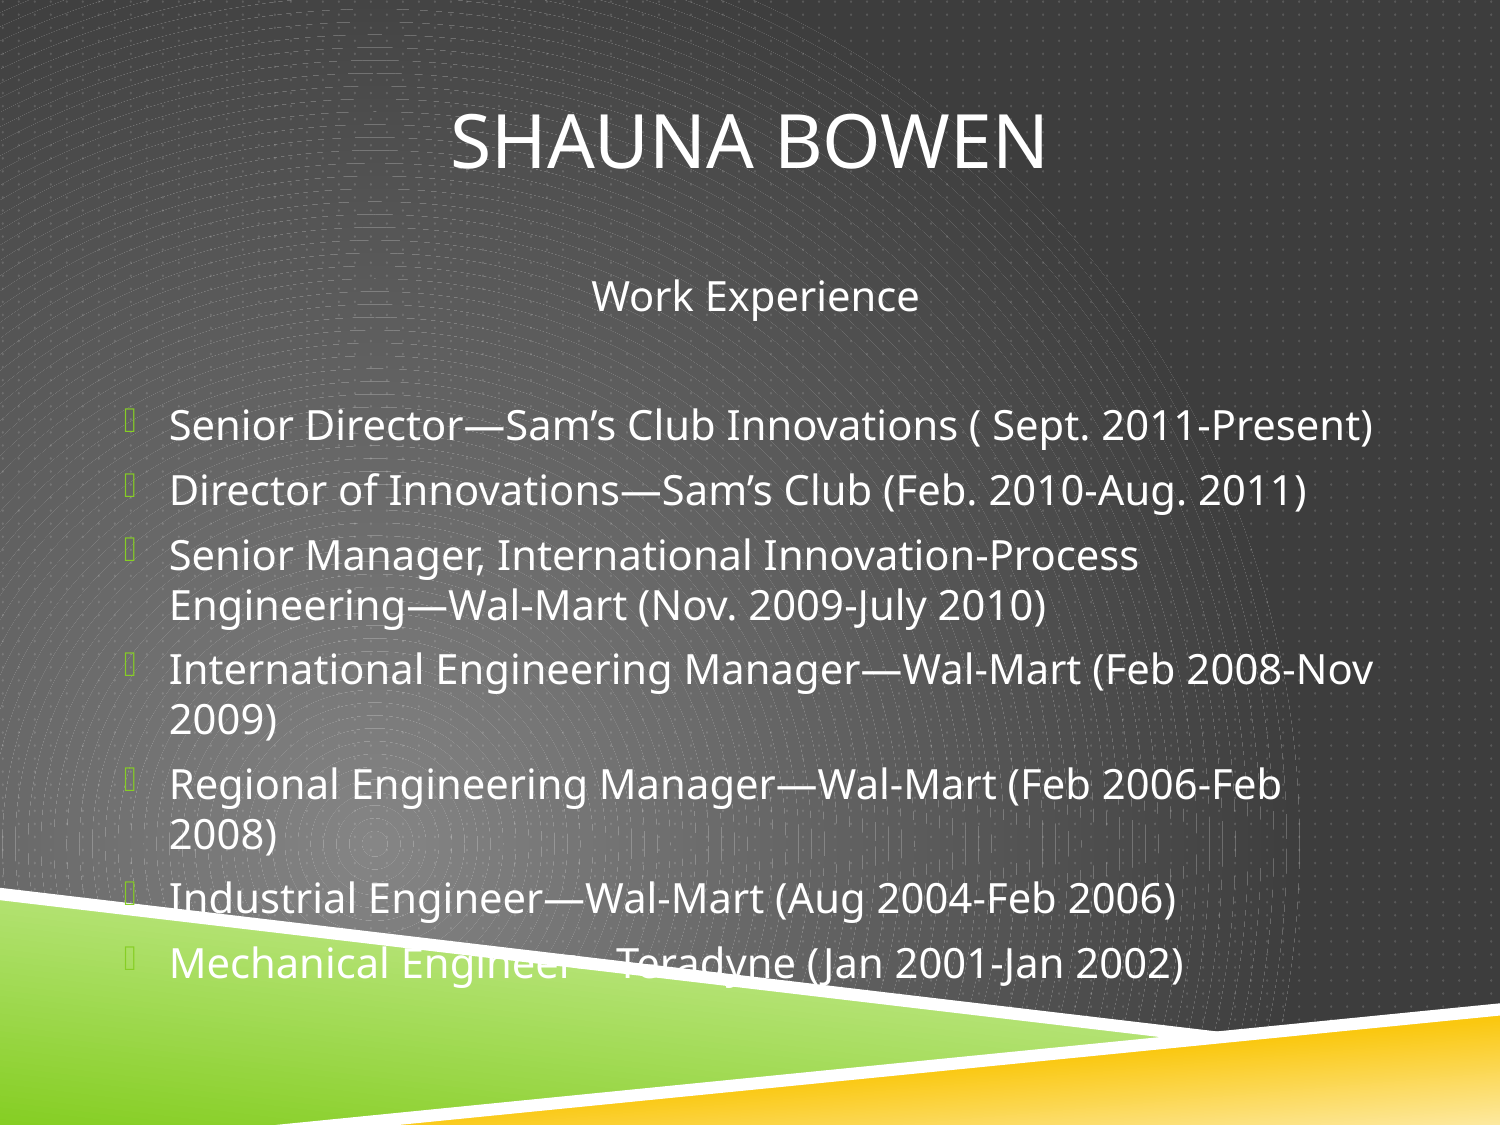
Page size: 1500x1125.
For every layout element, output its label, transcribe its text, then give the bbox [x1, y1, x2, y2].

title Shauna bowen [112, 45, 1388, 233]
list Work Experience Senior Director—Sam’s Club Innovations ( Sept. 2011-Present) Director of Innovations—Sam’s Club (Feb. 2010-Aug. 2011) Senior Manager, International Innovation-Process Engineering—Wal-Mart (Nov. 2009-July 2010) International Engineering Manager—Wal-Mart (Feb 2008-Nov 2009) Regional Engineering Manager—Wal-Mart (Feb 2006-Feb 2008) Industrial Engineer—Wal-Mart (Aug 2004-Feb 2006) Mechanical Engineer—Teradyne (Jan 2001-Jan 2002) [112, 262, 1388, 963]
